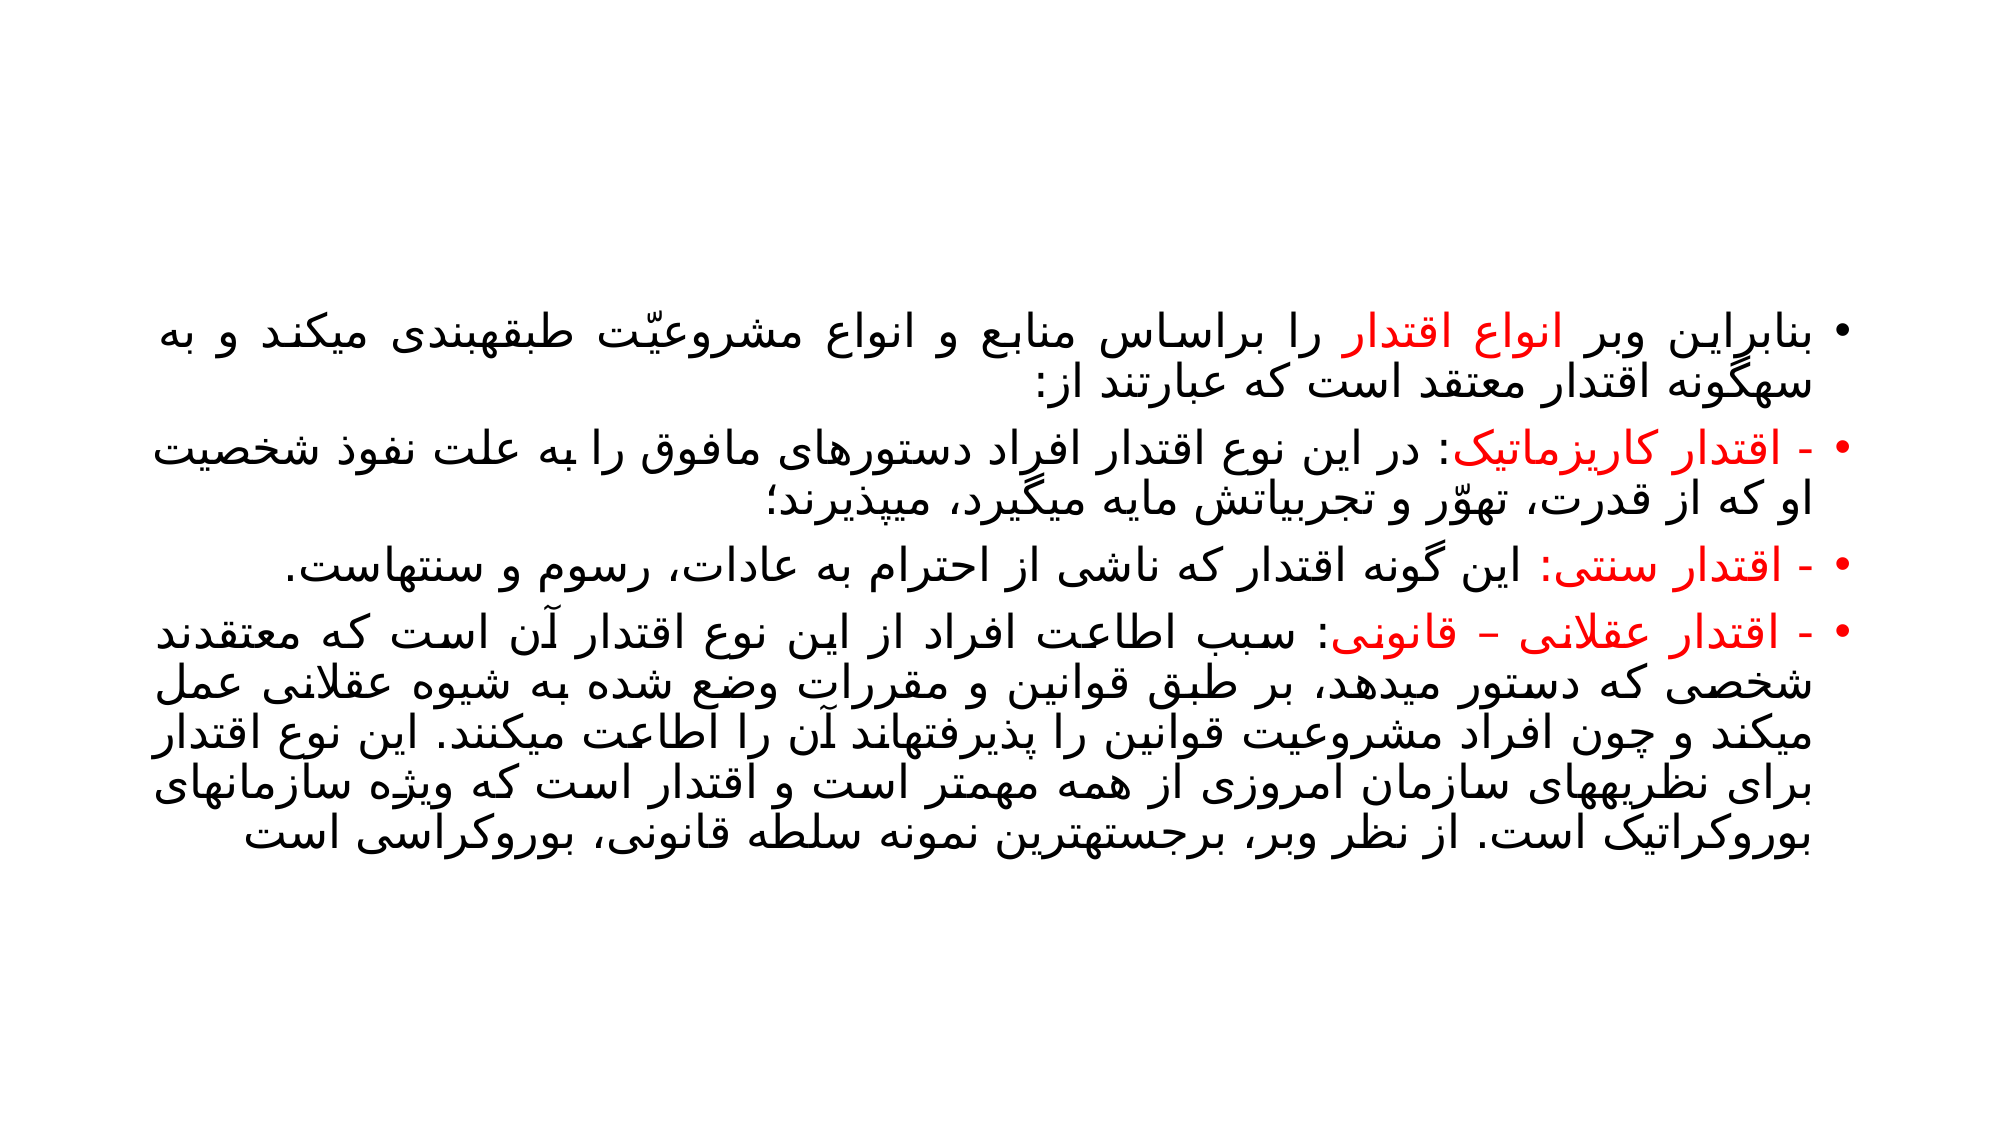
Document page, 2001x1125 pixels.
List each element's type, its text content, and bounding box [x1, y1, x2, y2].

list بنابراین وبر انواع اقتدار را براساس منابع و انواع مشروعیّت طبقهبندی میکند و به سهگونه اقتدار معتقد است که عبارتند از: - اقتدار کاریزماتیک: در این نوع اقتدار افراد دستورهای مافوق را به علت نفوذ شخصیت او که از قدرت، تهوّر و تجربیاتش مایه میگیرد، میپذیرند؛ - اقتدار سنتی: این گونه اقتدار که ناشی از احترام به عادات، رسوم و سنتهاست. - اقتدار عقلانی – قانونی: سبب اطاعت افراد از این نوع اقتدار آن است که معتقدند شخصی که دستور میدهد، بر طبق قوانین و مقررات وضع شده به شیوه عقلانی عمل میکند و چون افراد مشروعیت قوانین را پذیرفتهاند آن را اطاعت میکنند. این نوع اقتدار برای نظریههای سازمان امروزی از همه مهمتر است و اقتدار است که ویژه سازمانهای بوروکراتیک است. از نظر وبر، برجستهترین نمونه سلطه قانونی، بوروکراسی است [137, 299, 1863, 1014]
